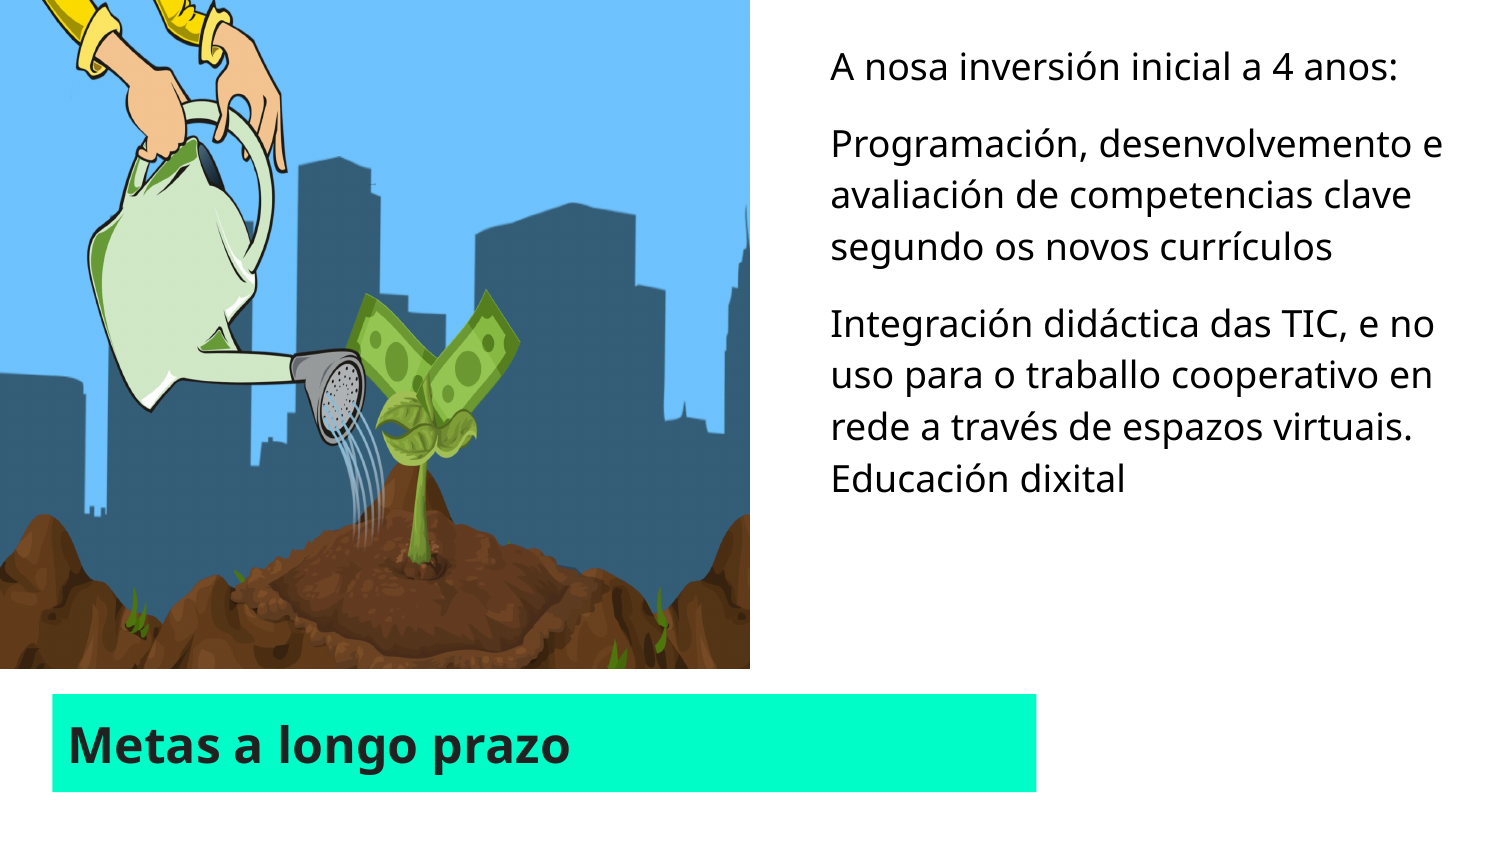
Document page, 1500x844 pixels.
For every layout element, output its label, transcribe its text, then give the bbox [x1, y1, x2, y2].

text_box A nosa inversión inicial a 4 anos: Programación, desenvolvemento e avaliación de competencias clave segundo os novos currículos Integración didáctica das TIC, e no uso para o traballo cooperativo en rede a través de espazos virtuais. Educación dixital [815, 27, 1477, 669]
picture [0, 0, 751, 670]
list Metas a longo prazo [52, 694, 1037, 793]
